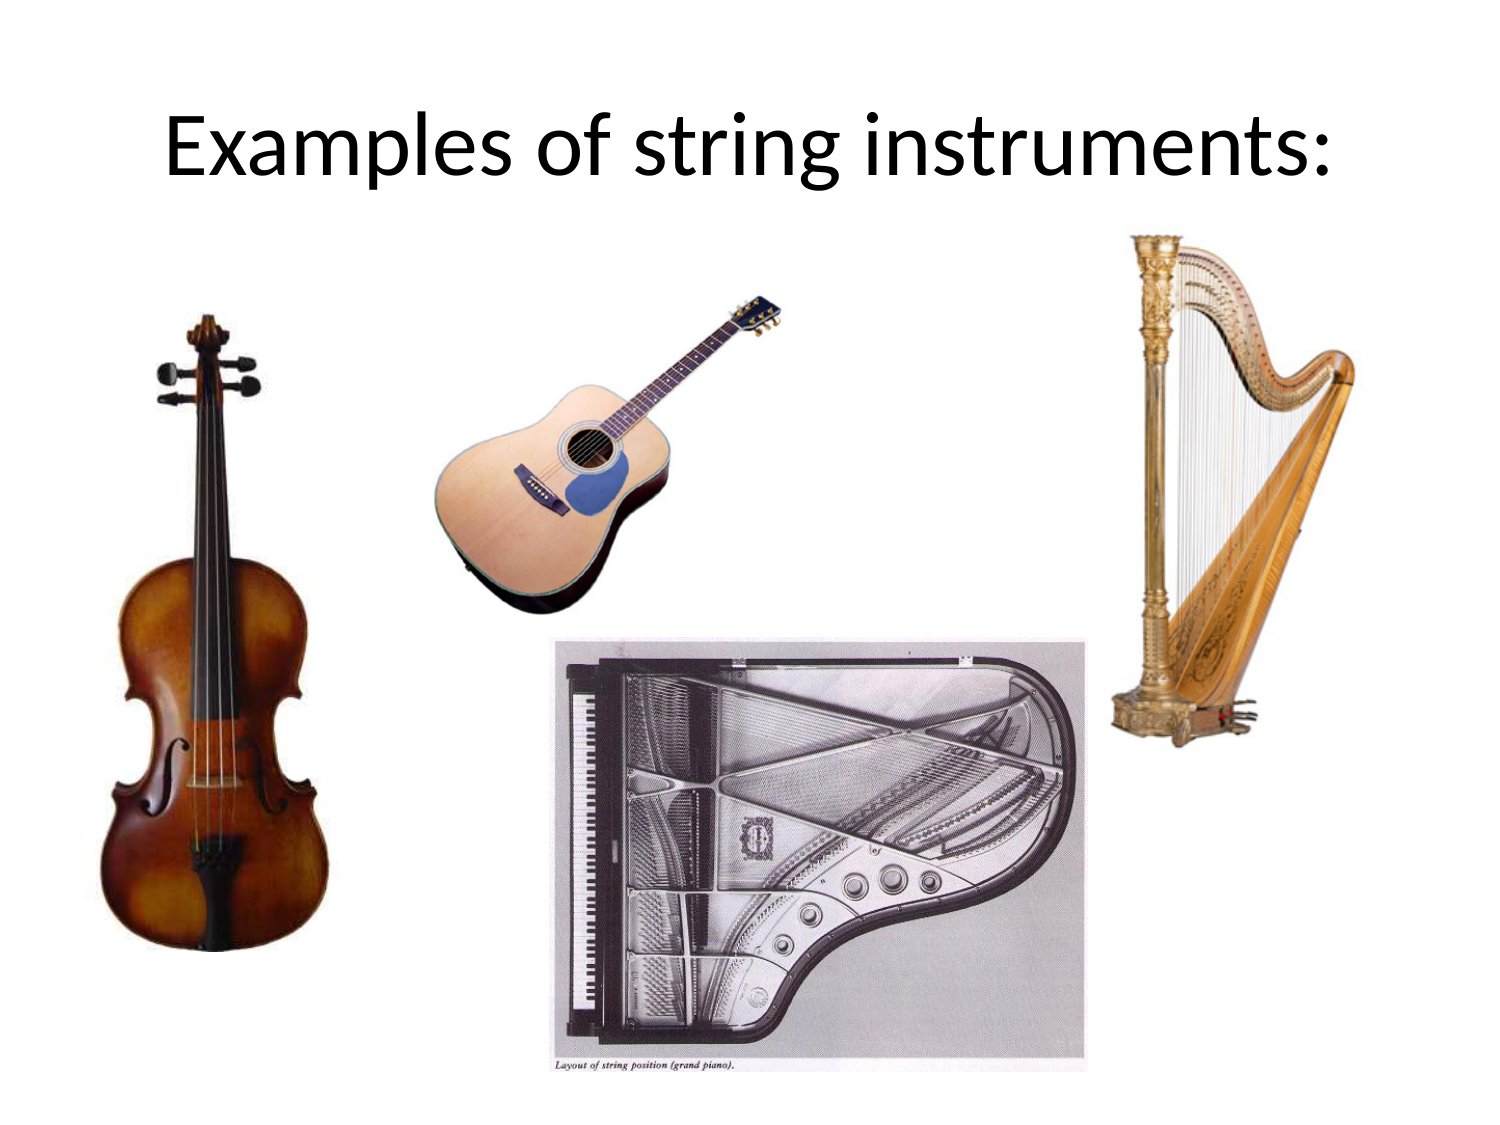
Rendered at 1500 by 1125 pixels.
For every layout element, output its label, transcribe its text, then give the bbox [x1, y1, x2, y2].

picture [24, 312, 405, 952]
picture [424, 212, 1429, 1072]
title Examples of string instruments: [75, 45, 1425, 233]
